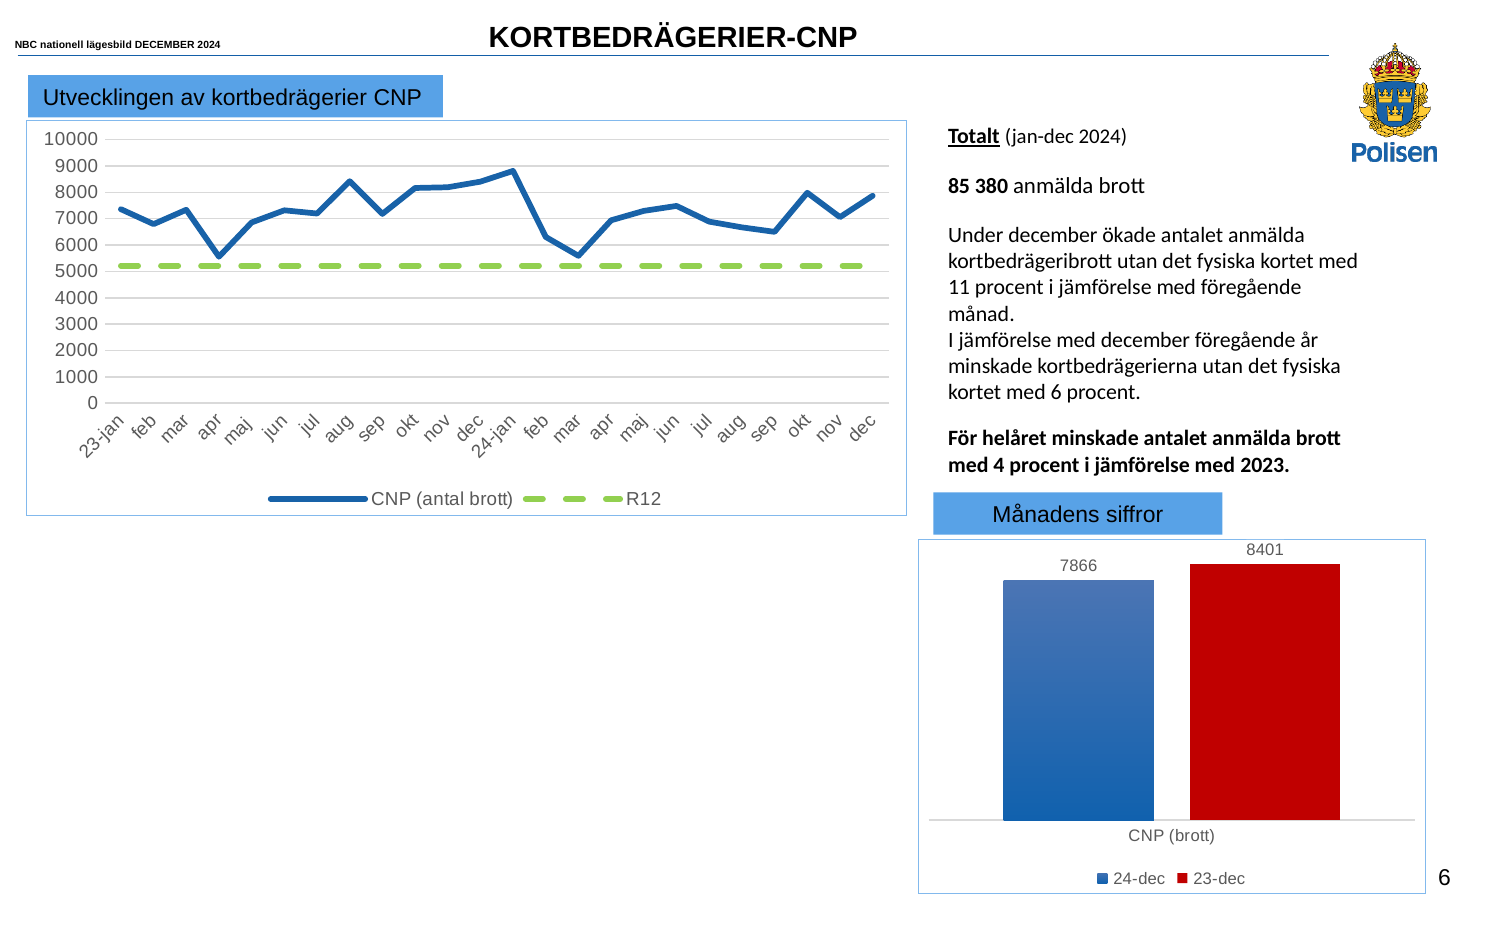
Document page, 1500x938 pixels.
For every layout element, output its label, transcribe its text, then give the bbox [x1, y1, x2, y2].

picture [1352, 43, 1437, 162]
text_box Totalt (jan-dec 2024) 85 380 anmälda brott Under december ökade antalet anmälda kortbedrägeribrott utan det fysiska kortet med 11 procent i jämförelse med föregående månad. I jämförelse med december föregående år minskade kortbedrägerierna utan det fysiska kortet med 6 procent. För helåret minskade antalet anmälda brott med 4 procent i jämförelse med 2023. [933, 114, 1383, 484]
chart [26, 120, 907, 517]
text_box Månadens siffror [933, 492, 1223, 535]
text_box Utvecklingen av kortbedrägerier CNP [28, 75, 443, 118]
text_box NBC nationell lägesbild DECEMBER 2024 [0, 30, 272, 58]
chart [918, 539, 1426, 894]
text_box KORTBEDRÄGERIER-CNP [454, 10, 892, 54]
